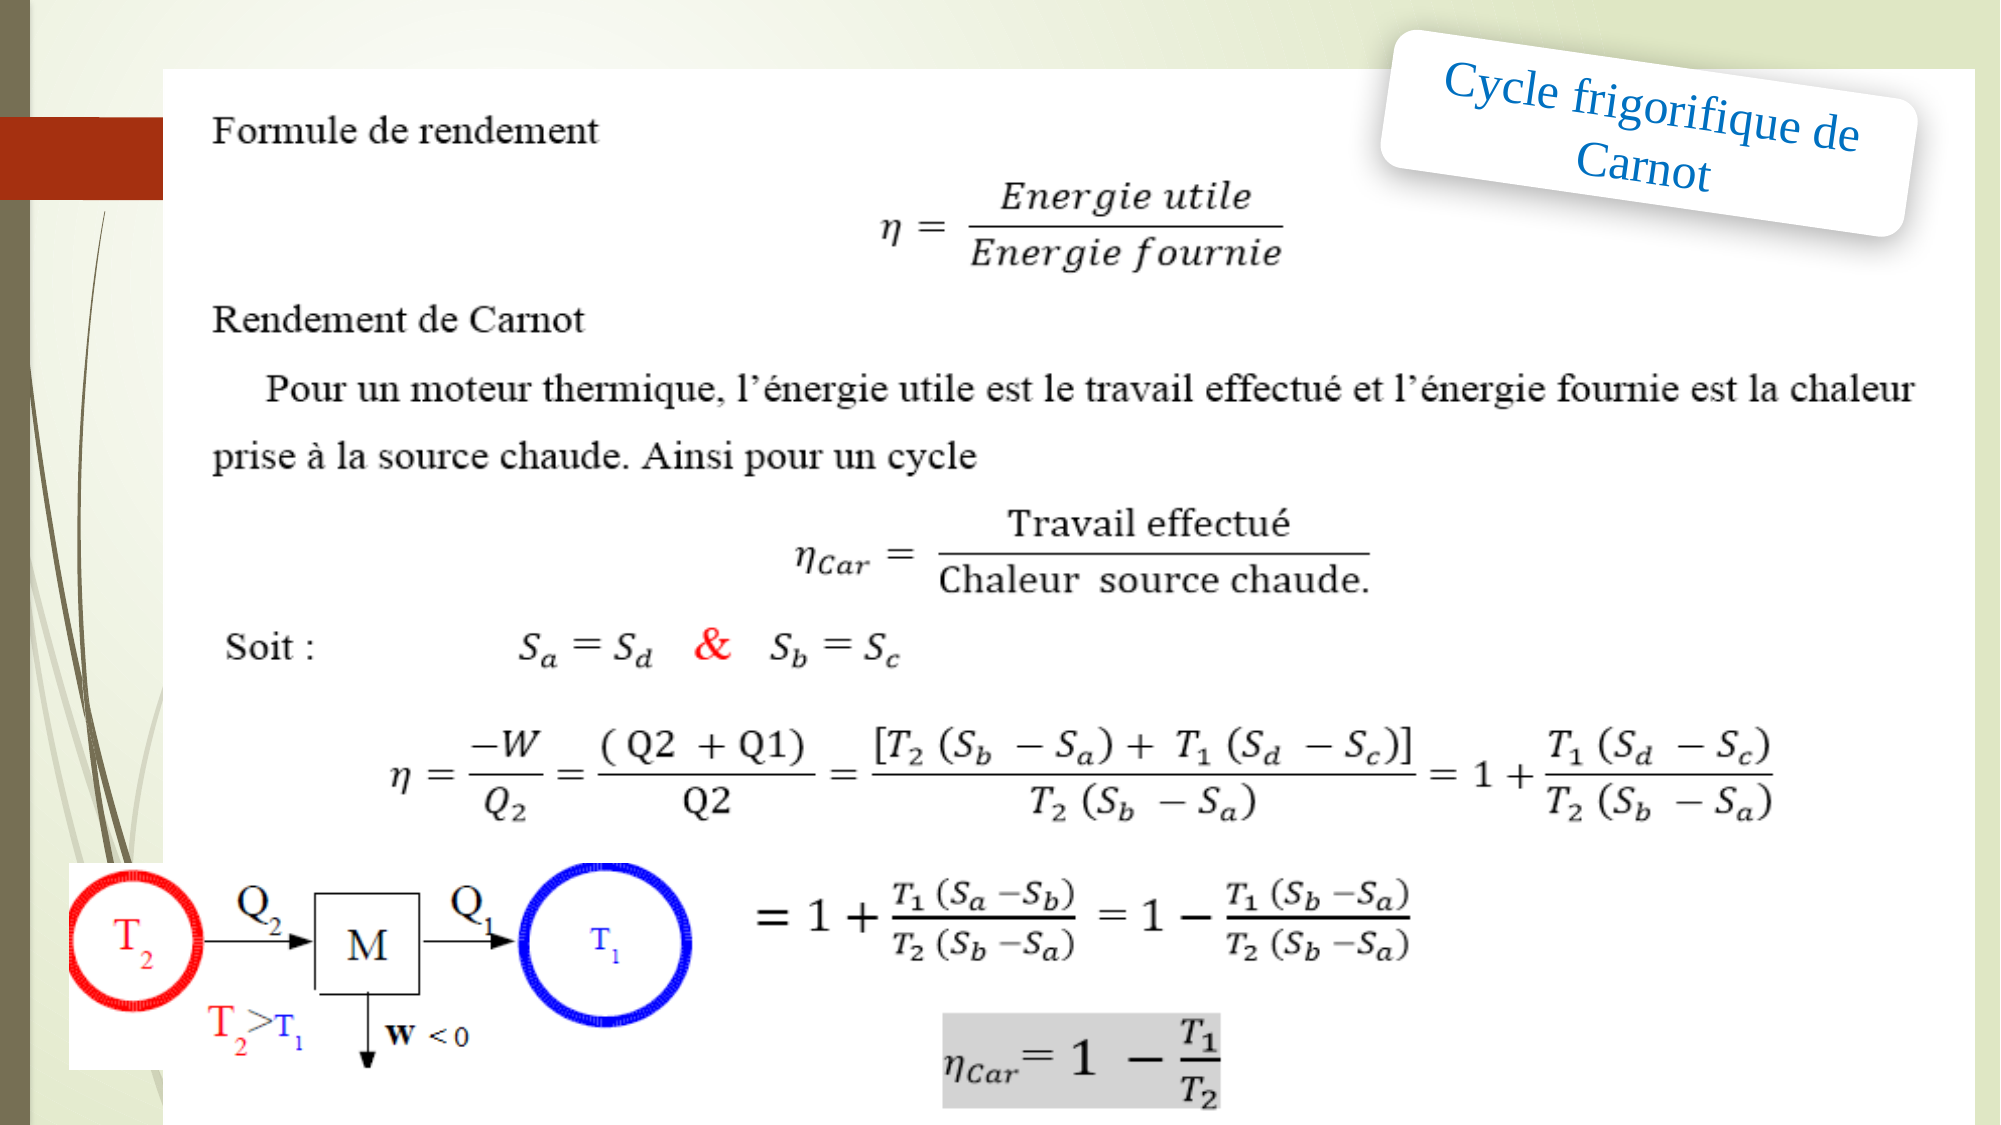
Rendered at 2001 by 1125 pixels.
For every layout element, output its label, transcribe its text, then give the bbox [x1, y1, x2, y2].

picture [69, 69, 1976, 1125]
text_box Cycle frigorifique de Carnot [1390, 28, 1695, 68]
